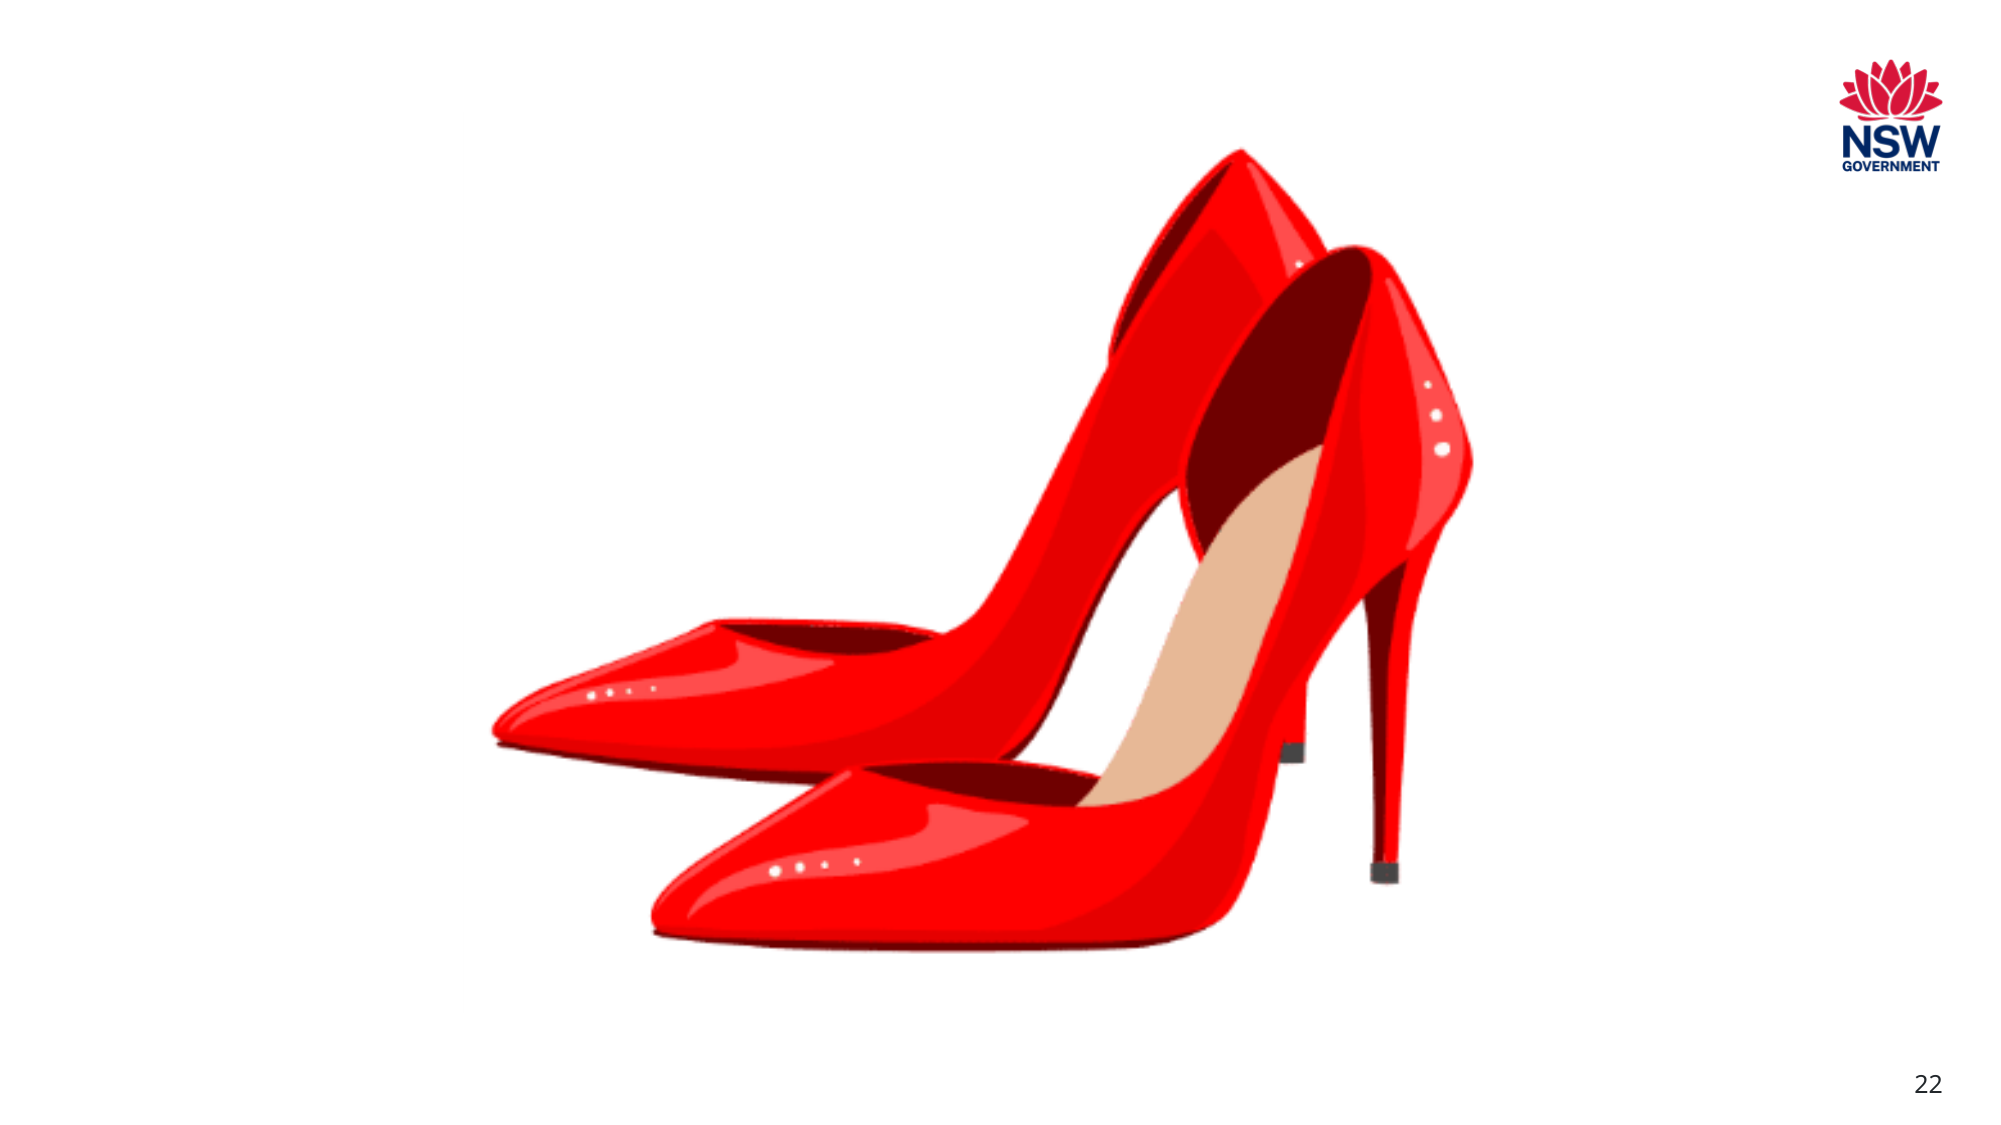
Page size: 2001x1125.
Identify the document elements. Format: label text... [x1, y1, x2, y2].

picture [462, 112, 1538, 1013]
picture [1839, 59, 1943, 172]
slide_number 22 [1824, 1068, 1943, 1099]
